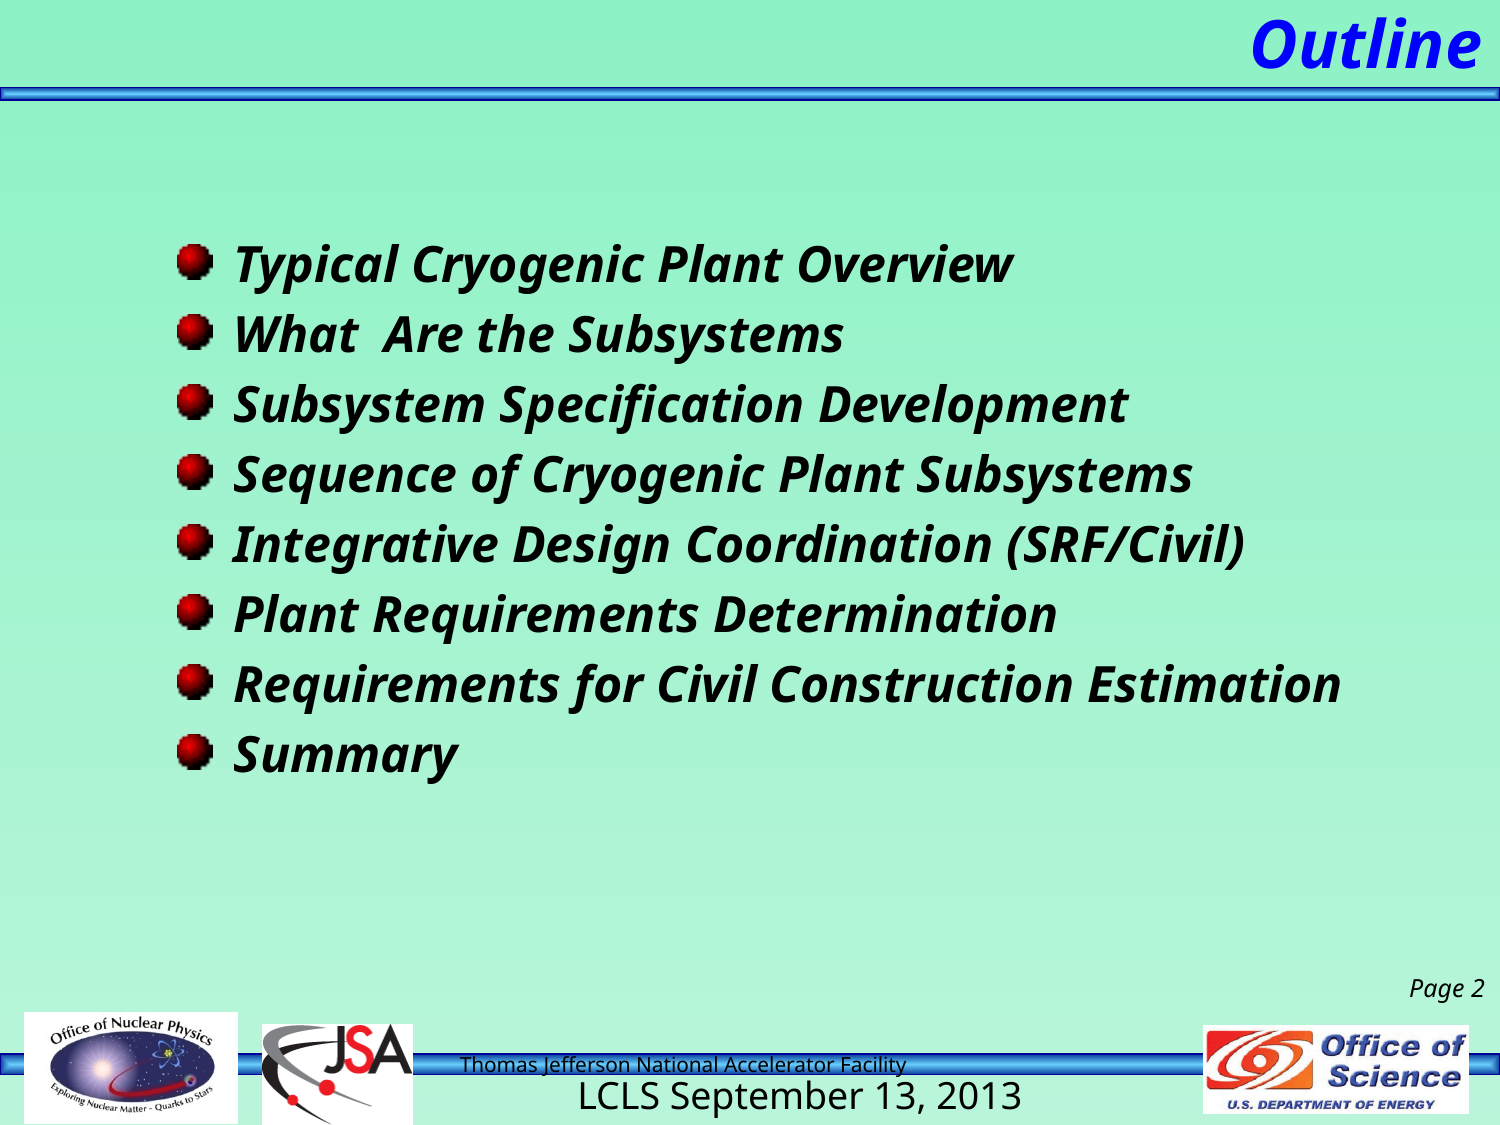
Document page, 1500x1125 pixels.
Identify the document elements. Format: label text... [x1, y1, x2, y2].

picture [177, 244, 213, 280]
picture [1203, 1025, 1469, 1114]
picture [177, 314, 213, 350]
slide_number Page 2 [1320, 962, 1500, 1017]
list Typical Cryogenic Plant Overview What Are the Subsystems Subsystem Specification Development Sequence of Cryogenic Plant Subsystems Integrative Design Coordination (SRF/Civil) Plant Requirements Determination Requirements for Civil Construction Estimation Summary [162, 224, 1500, 825]
picture [177, 594, 213, 630]
picture [177, 734, 213, 770]
picture [177, 384, 213, 420]
picture [177, 664, 213, 700]
picture [24, 1012, 238, 1124]
title Outline [252, 5, 1498, 79]
picture [177, 524, 213, 560]
picture [262, 1024, 413, 1125]
picture [177, 454, 213, 490]
